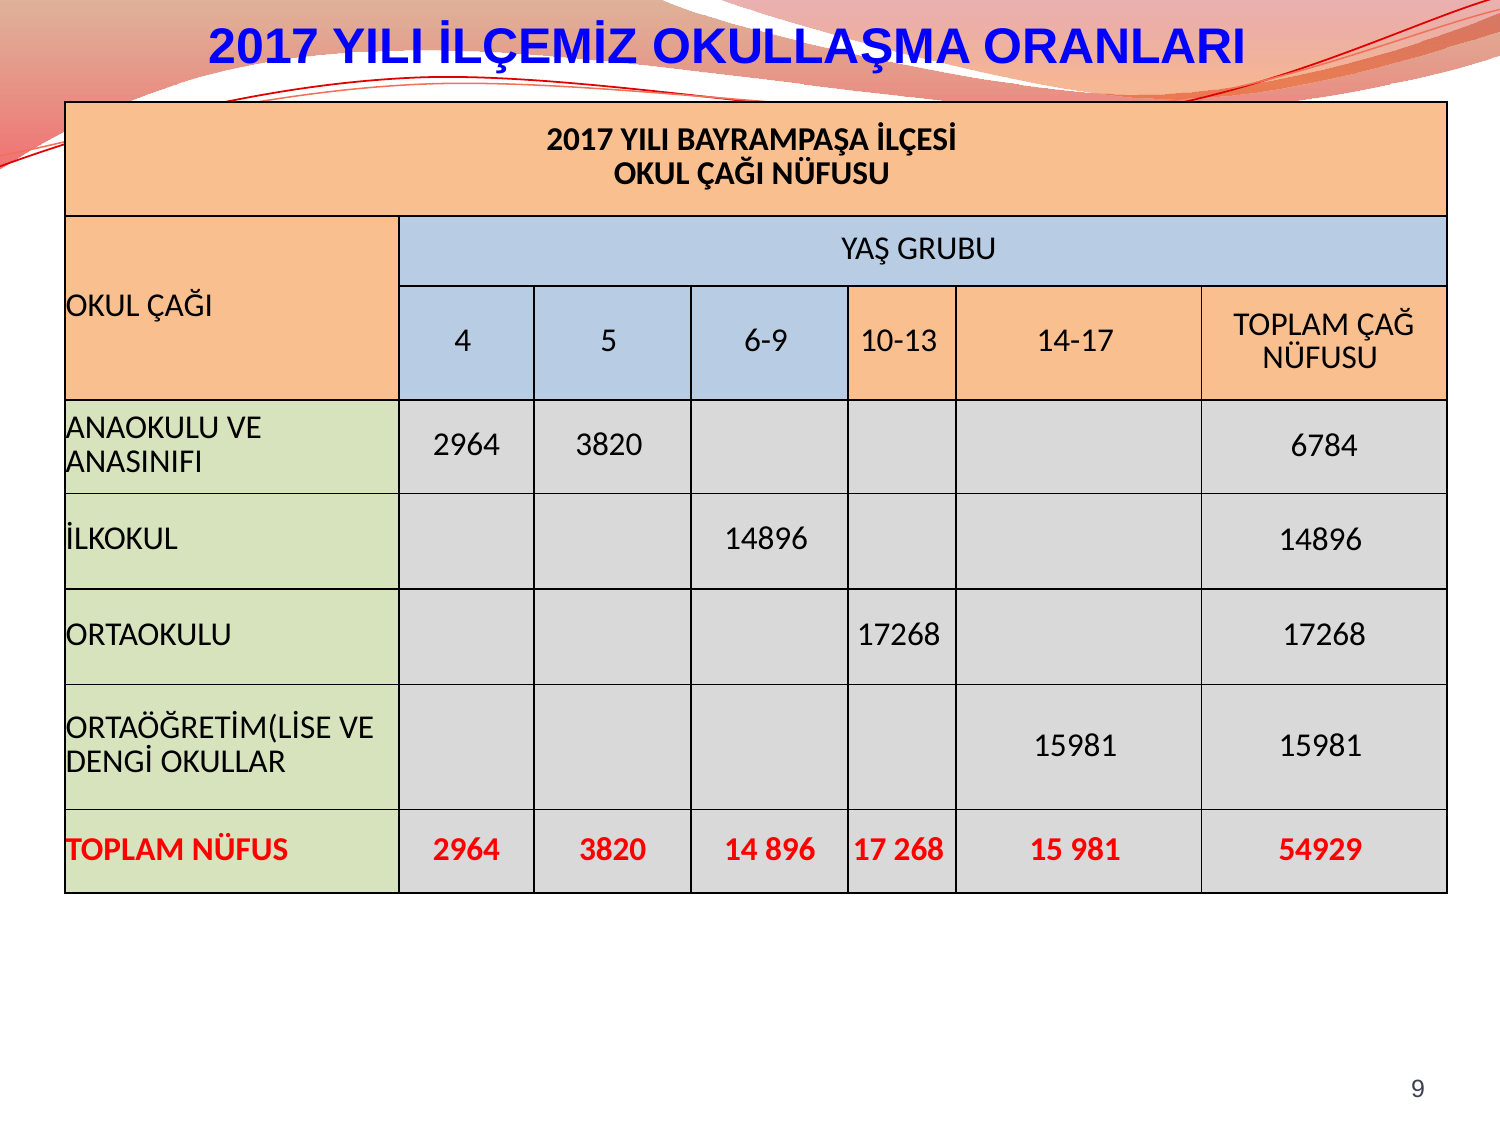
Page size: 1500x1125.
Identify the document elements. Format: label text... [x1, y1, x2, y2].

table_cell 17268 [849, 590, 955, 684]
table_cell [535, 685, 690, 809]
table_cell [957, 494, 1201, 588]
table_cell İLKOKUL [66, 494, 398, 588]
table_cell TOPLAM ÇAĞ NÜFUSU [1202, 287, 1446, 399]
table_cell [849, 685, 955, 809]
table_cell 15 981 [957, 810, 1201, 892]
table_cell ANAOKULU VE ANASINIFI [66, 401, 398, 493]
table_cell [535, 494, 690, 588]
table_cell [849, 401, 955, 493]
table_cell 15981 [1202, 685, 1446, 809]
table_cell OKUL ÇAĞI [66, 217, 398, 399]
table_cell 54929 [1202, 810, 1446, 892]
table_cell [535, 590, 690, 684]
table_cell ORTAÖĞRETİM(LİSE VE DENGİ OKULLAR [66, 685, 398, 809]
table_cell [400, 590, 533, 684]
table_cell 14-17 [957, 287, 1201, 399]
table_cell 14896 [692, 494, 847, 588]
table_cell 3820 [535, 810, 690, 892]
table_cell 3820 [535, 401, 690, 493]
slide_number 9 [1299, 1042, 1425, 1103]
table_cell 4 [400, 287, 533, 399]
table_cell 17 268 [849, 810, 955, 892]
table_cell ORTAOKULU [66, 590, 398, 684]
table_cell [849, 494, 955, 588]
table_cell TOPLAM NÜFUS [66, 810, 398, 892]
table_cell [957, 590, 1201, 684]
table_cell 14 896 [692, 810, 847, 892]
table_cell 2964 [400, 401, 533, 493]
table_cell [692, 590, 847, 684]
table_cell 6-9 [692, 287, 847, 399]
table_cell [692, 401, 847, 493]
table_cell [692, 685, 847, 809]
table_cell 14896 [1202, 494, 1446, 588]
table_header 2017 YILI BAYRAMPAŞA İLÇESİ OKUL ÇAĞI NÜFUSU [66, 103, 1446, 215]
table_cell 6784 [1202, 401, 1446, 493]
table_cell 2964 [400, 810, 533, 892]
table_cell 5 [535, 287, 690, 399]
table_cell [400, 685, 533, 809]
table_cell [400, 494, 533, 588]
table_cell 15981 [957, 685, 1201, 809]
table_cell 17268 [1202, 590, 1446, 684]
table_cell [957, 401, 1201, 493]
title 2017 YILI İLÇEMİZ OKULLAŞMA ORANLARI [52, 7, 1404, 74]
table_cell YAŞ GRUBU [400, 217, 1446, 285]
table_cell 10-13 [849, 287, 955, 399]
